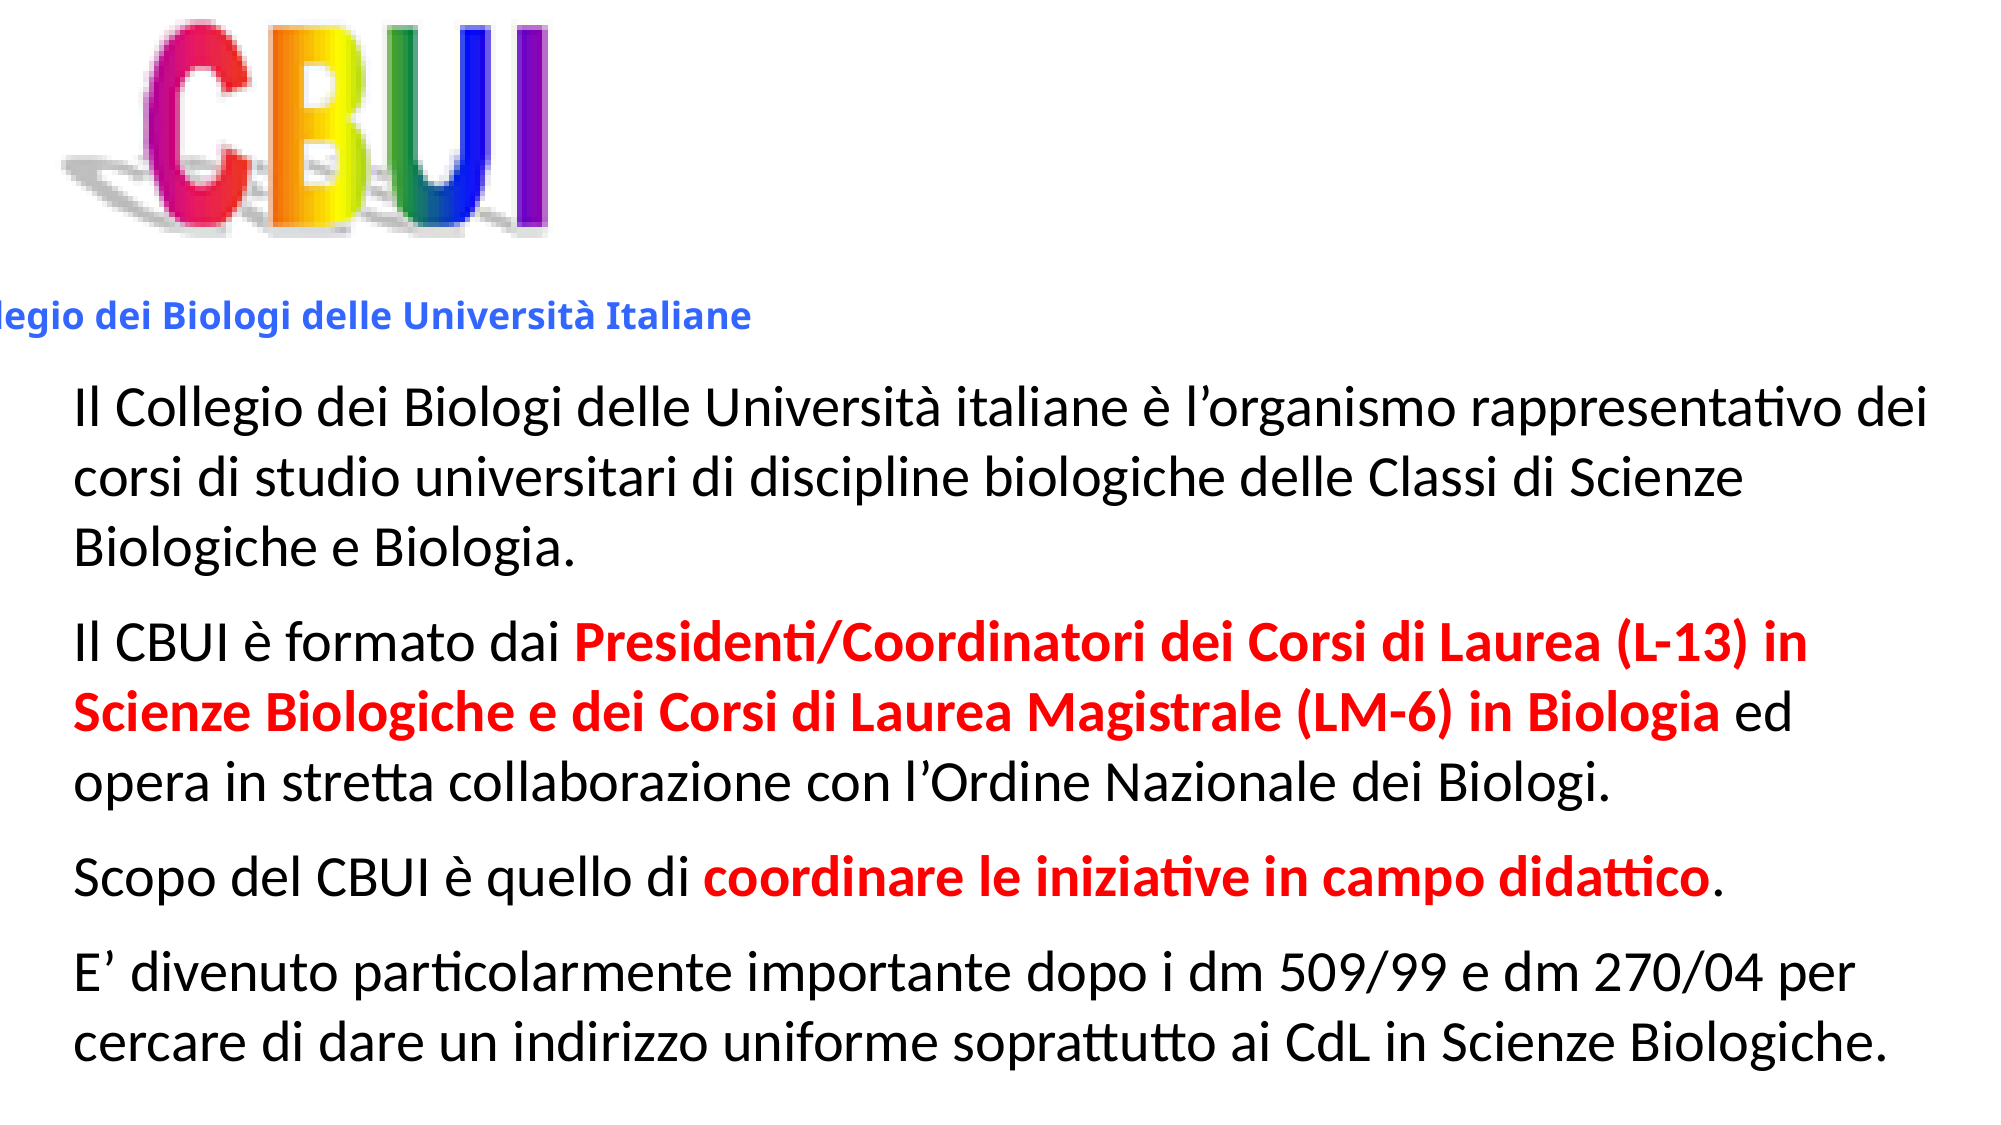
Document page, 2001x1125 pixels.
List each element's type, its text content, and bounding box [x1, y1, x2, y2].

picture [30, 0, 688, 285]
text_box Collegio dei Biologi delle Università Italiane [0, 284, 768, 344]
text_box Il Collegio dei Biologi delle Università italiane è l’organismo rappresentativo dei corsi di studio universitari di discipline biologiche delle Classi di Scienze Biologiche e Biologia. Il CBUI è formato dai Presidenti/Coordinatori dei Corsi di Laurea (L-13) in Scienze Biologiche e dei Corsi di Laurea Magistrale (LM-6) in Biologia ed opera in stretta collaborazione con l’Ordine Nazionale dei Biologi. Scopo del CBUI è quello di coordinare le iniziative in campo didattico. E’ divenuto particolarmente importante dopo i dm 509/99 e dm 270/04 per cercare di dare un indirizzo uniforme soprattutto ai CdL in Scienze Biologiche. [59, 361, 1955, 1081]
